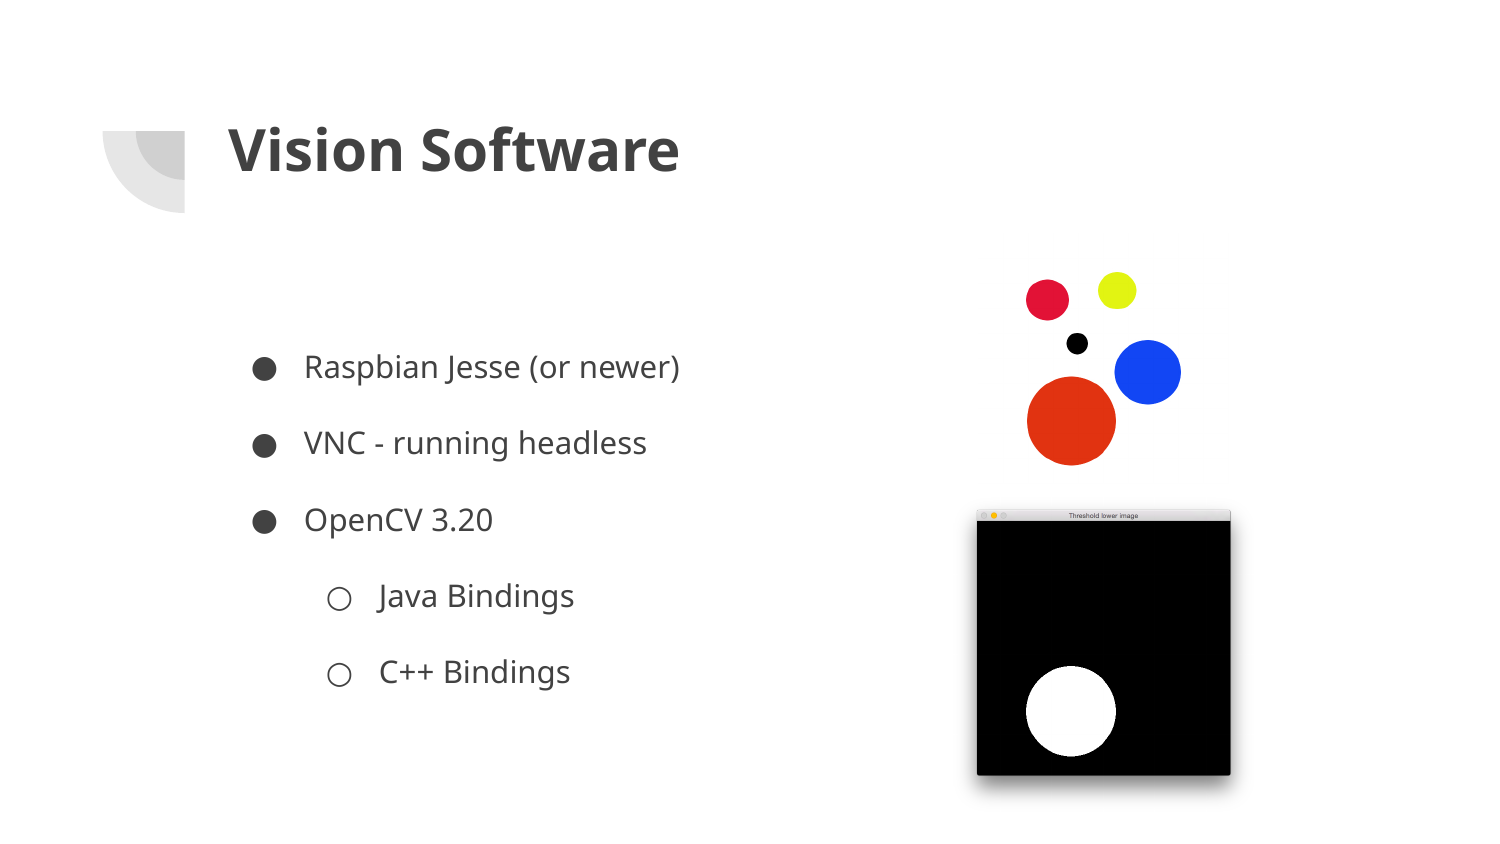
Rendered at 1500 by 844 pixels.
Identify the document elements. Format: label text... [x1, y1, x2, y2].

list Raspbian Jesse (or newer) VNC - running headless OpenCV 3.20 Java Bindings C++ Bindings [213, 326, 729, 744]
picture [948, 494, 1259, 815]
title Vision Software [213, 98, 1368, 263]
picture [978, 233, 1229, 485]
